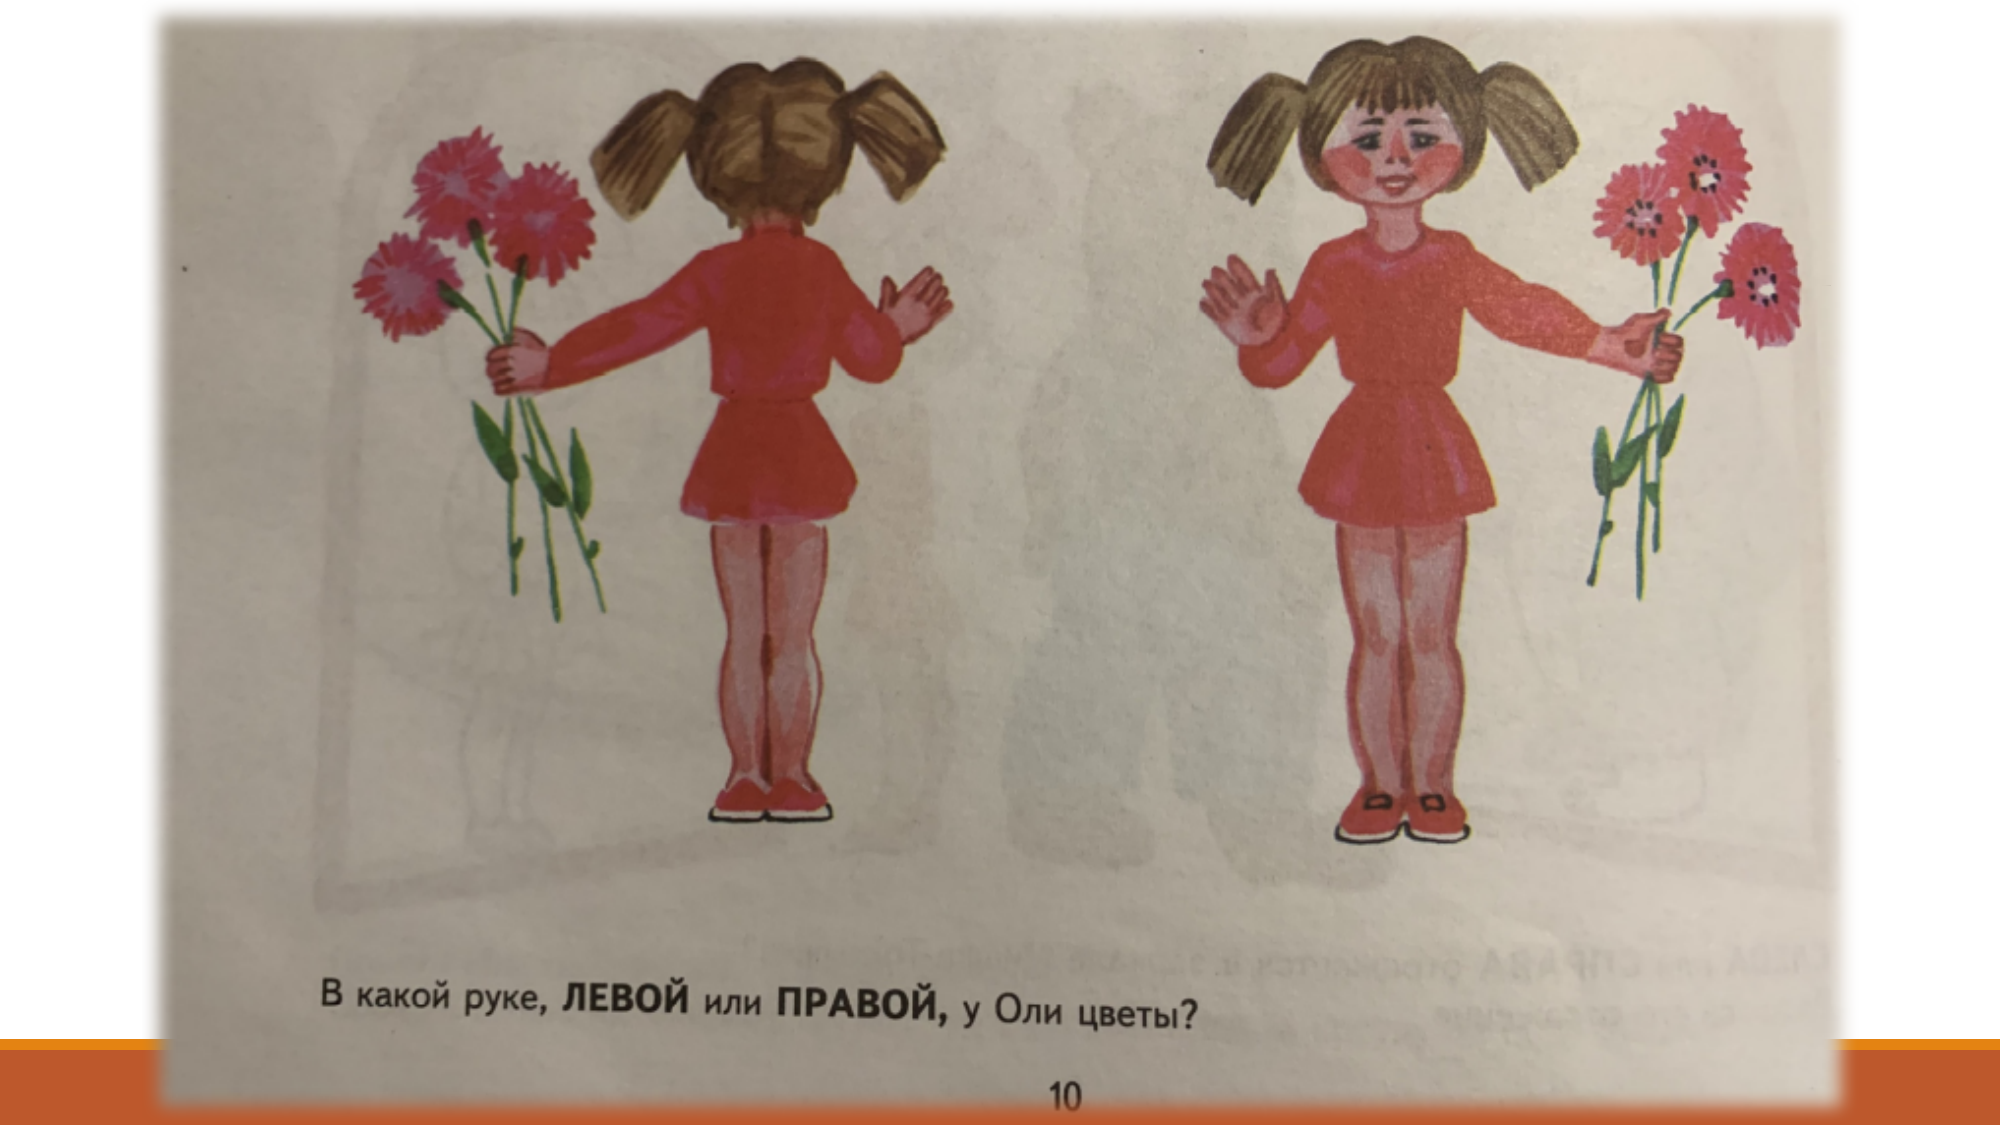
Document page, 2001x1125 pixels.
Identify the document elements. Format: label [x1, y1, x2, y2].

list [141, 0, 1859, 1125]
